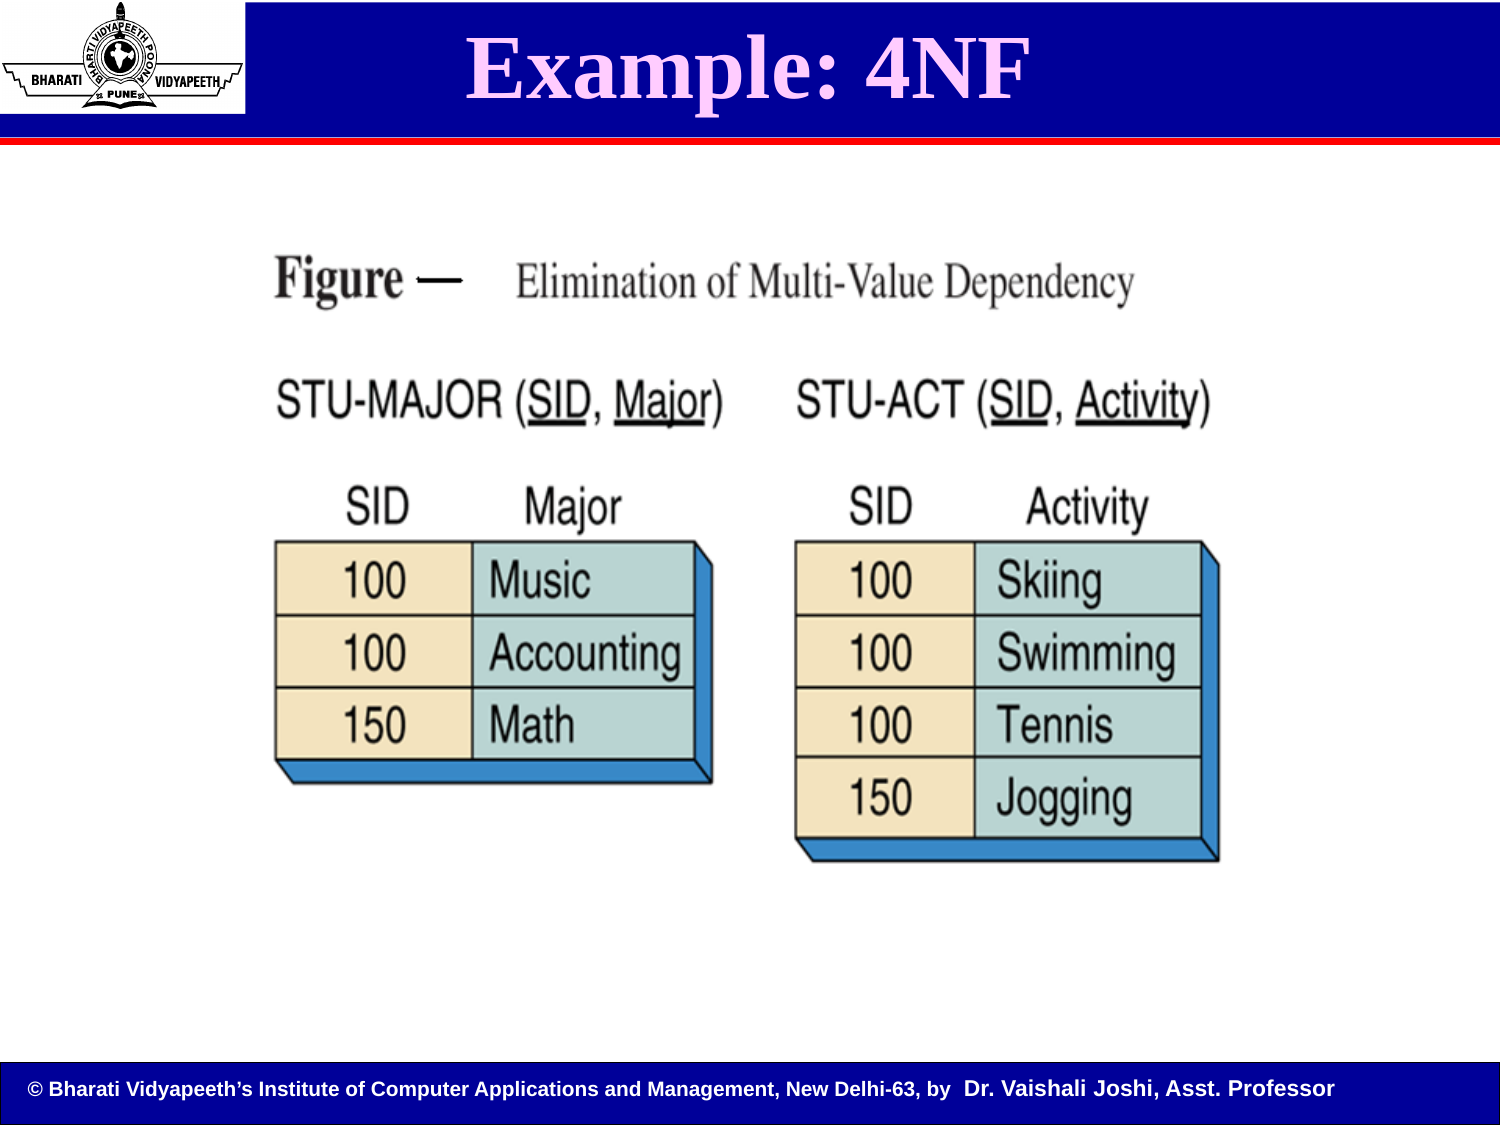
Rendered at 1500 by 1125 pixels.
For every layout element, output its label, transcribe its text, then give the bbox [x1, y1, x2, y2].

title Example: 4NF [75, 0, 1425, 188]
picture [259, 208, 1241, 917]
picture [2, 2, 75, 109]
